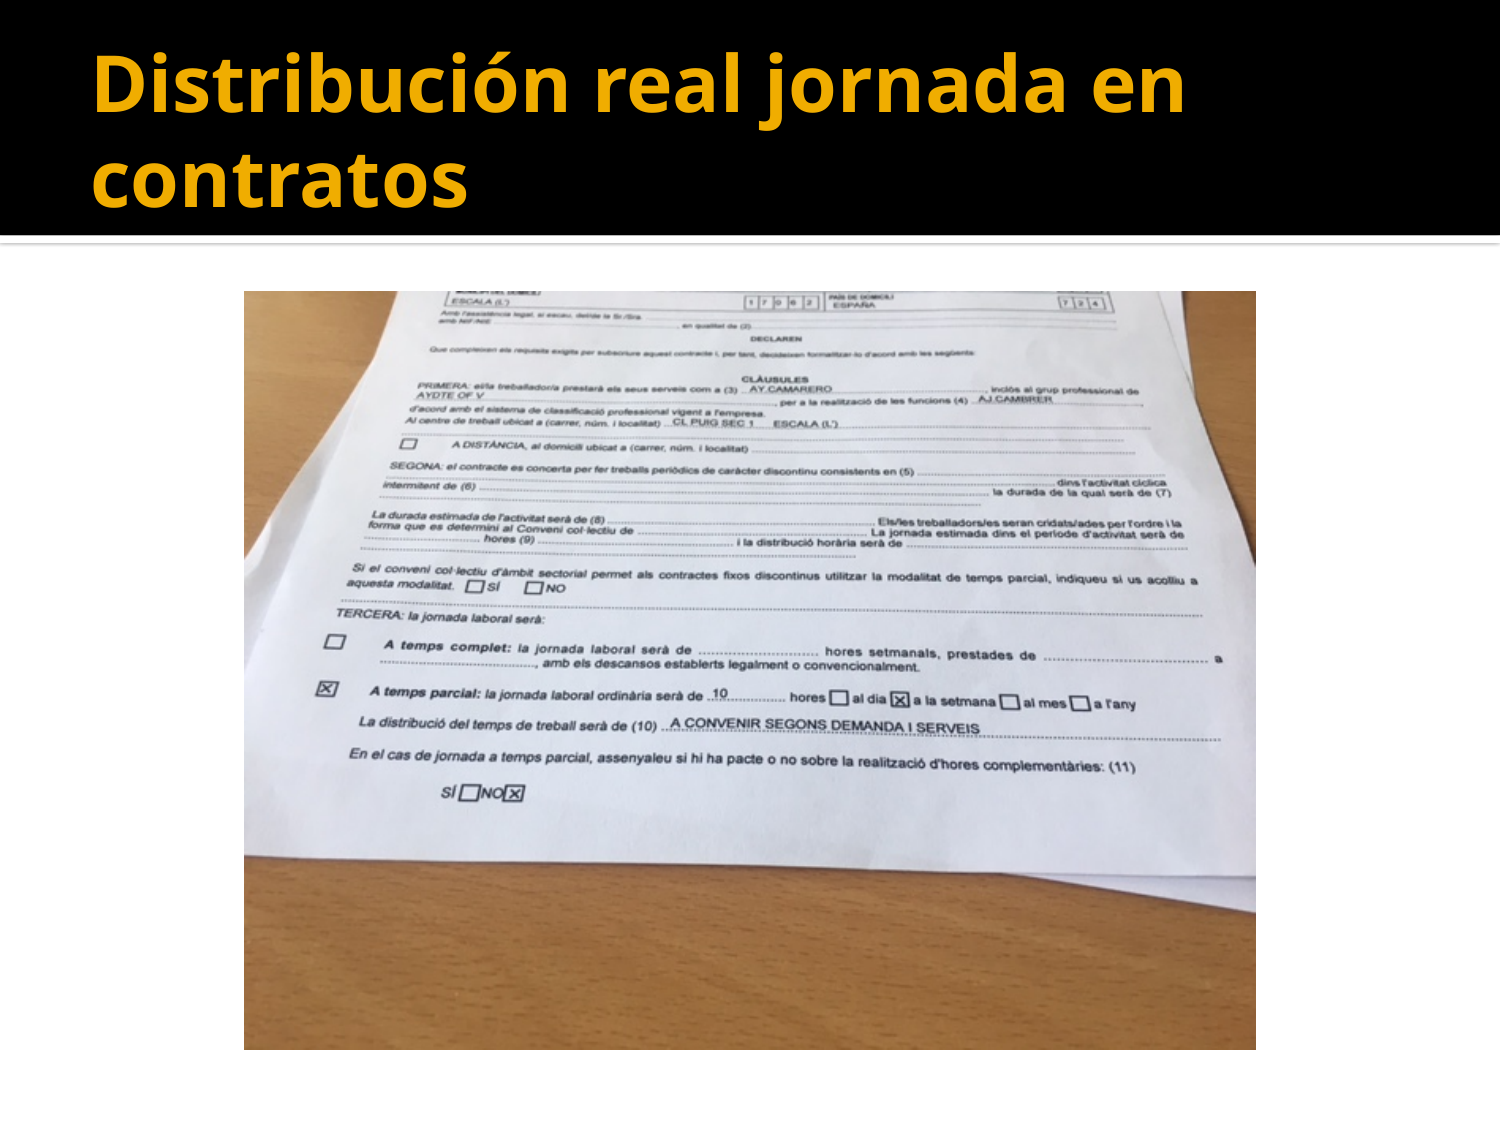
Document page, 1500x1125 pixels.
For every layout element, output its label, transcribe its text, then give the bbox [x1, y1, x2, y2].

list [244, 291, 1256, 1050]
title Distribución real jornada en contratos [75, 25, 1425, 231]
